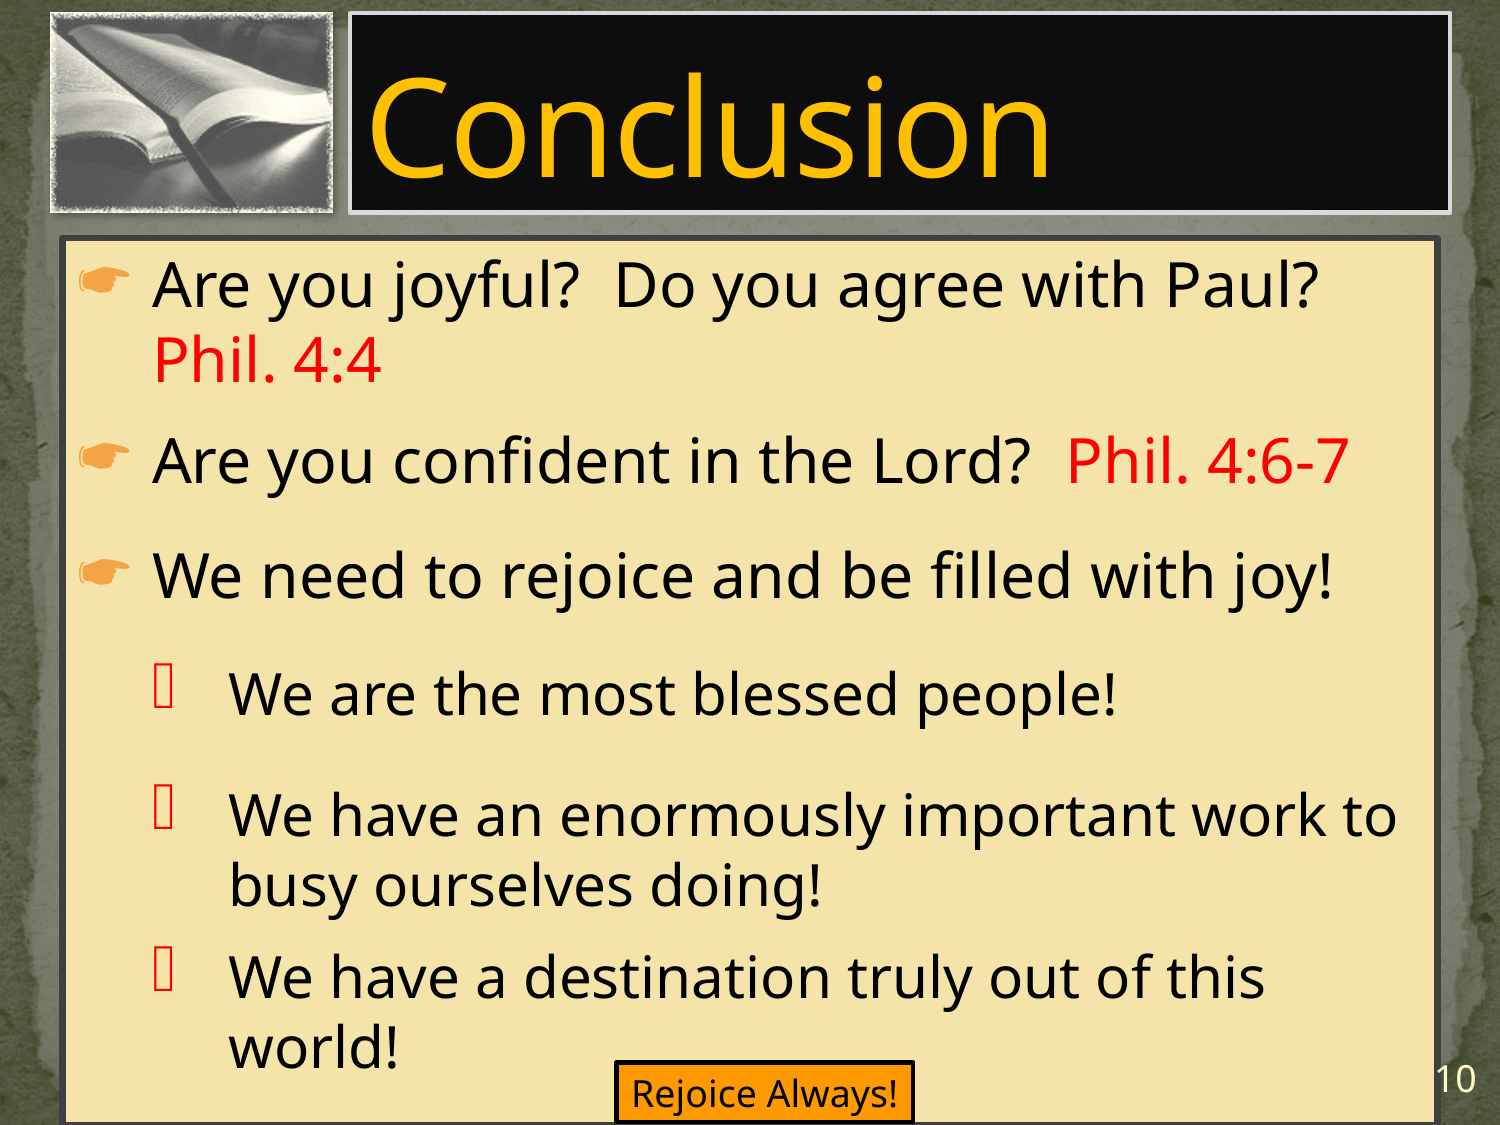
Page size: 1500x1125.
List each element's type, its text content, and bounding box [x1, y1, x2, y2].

text_box We are the most blessed people! [137, 650, 1425, 736]
text_box We have a destination truly out of this world! [137, 933, 1425, 1075]
title Conclusion [349, 12, 1451, 213]
picture [51, 14, 332, 211]
text_box Are you confident in the Lord? Phil. 4:6-7 [62, 413, 1413, 514]
text_box We need to rejoice and be filled with joy! [62, 529, 1413, 638]
slide_number 10 [1405, 1043, 1500, 1119]
text_box We have an enormously important work to busy ourselves doing! [137, 770, 1425, 913]
list Are you joyful? Do you agree with Paul? Phil. 4:4 [62, 237, 1438, 1125]
text_box Rejoice Always! [616, 1075, 914, 1123]
